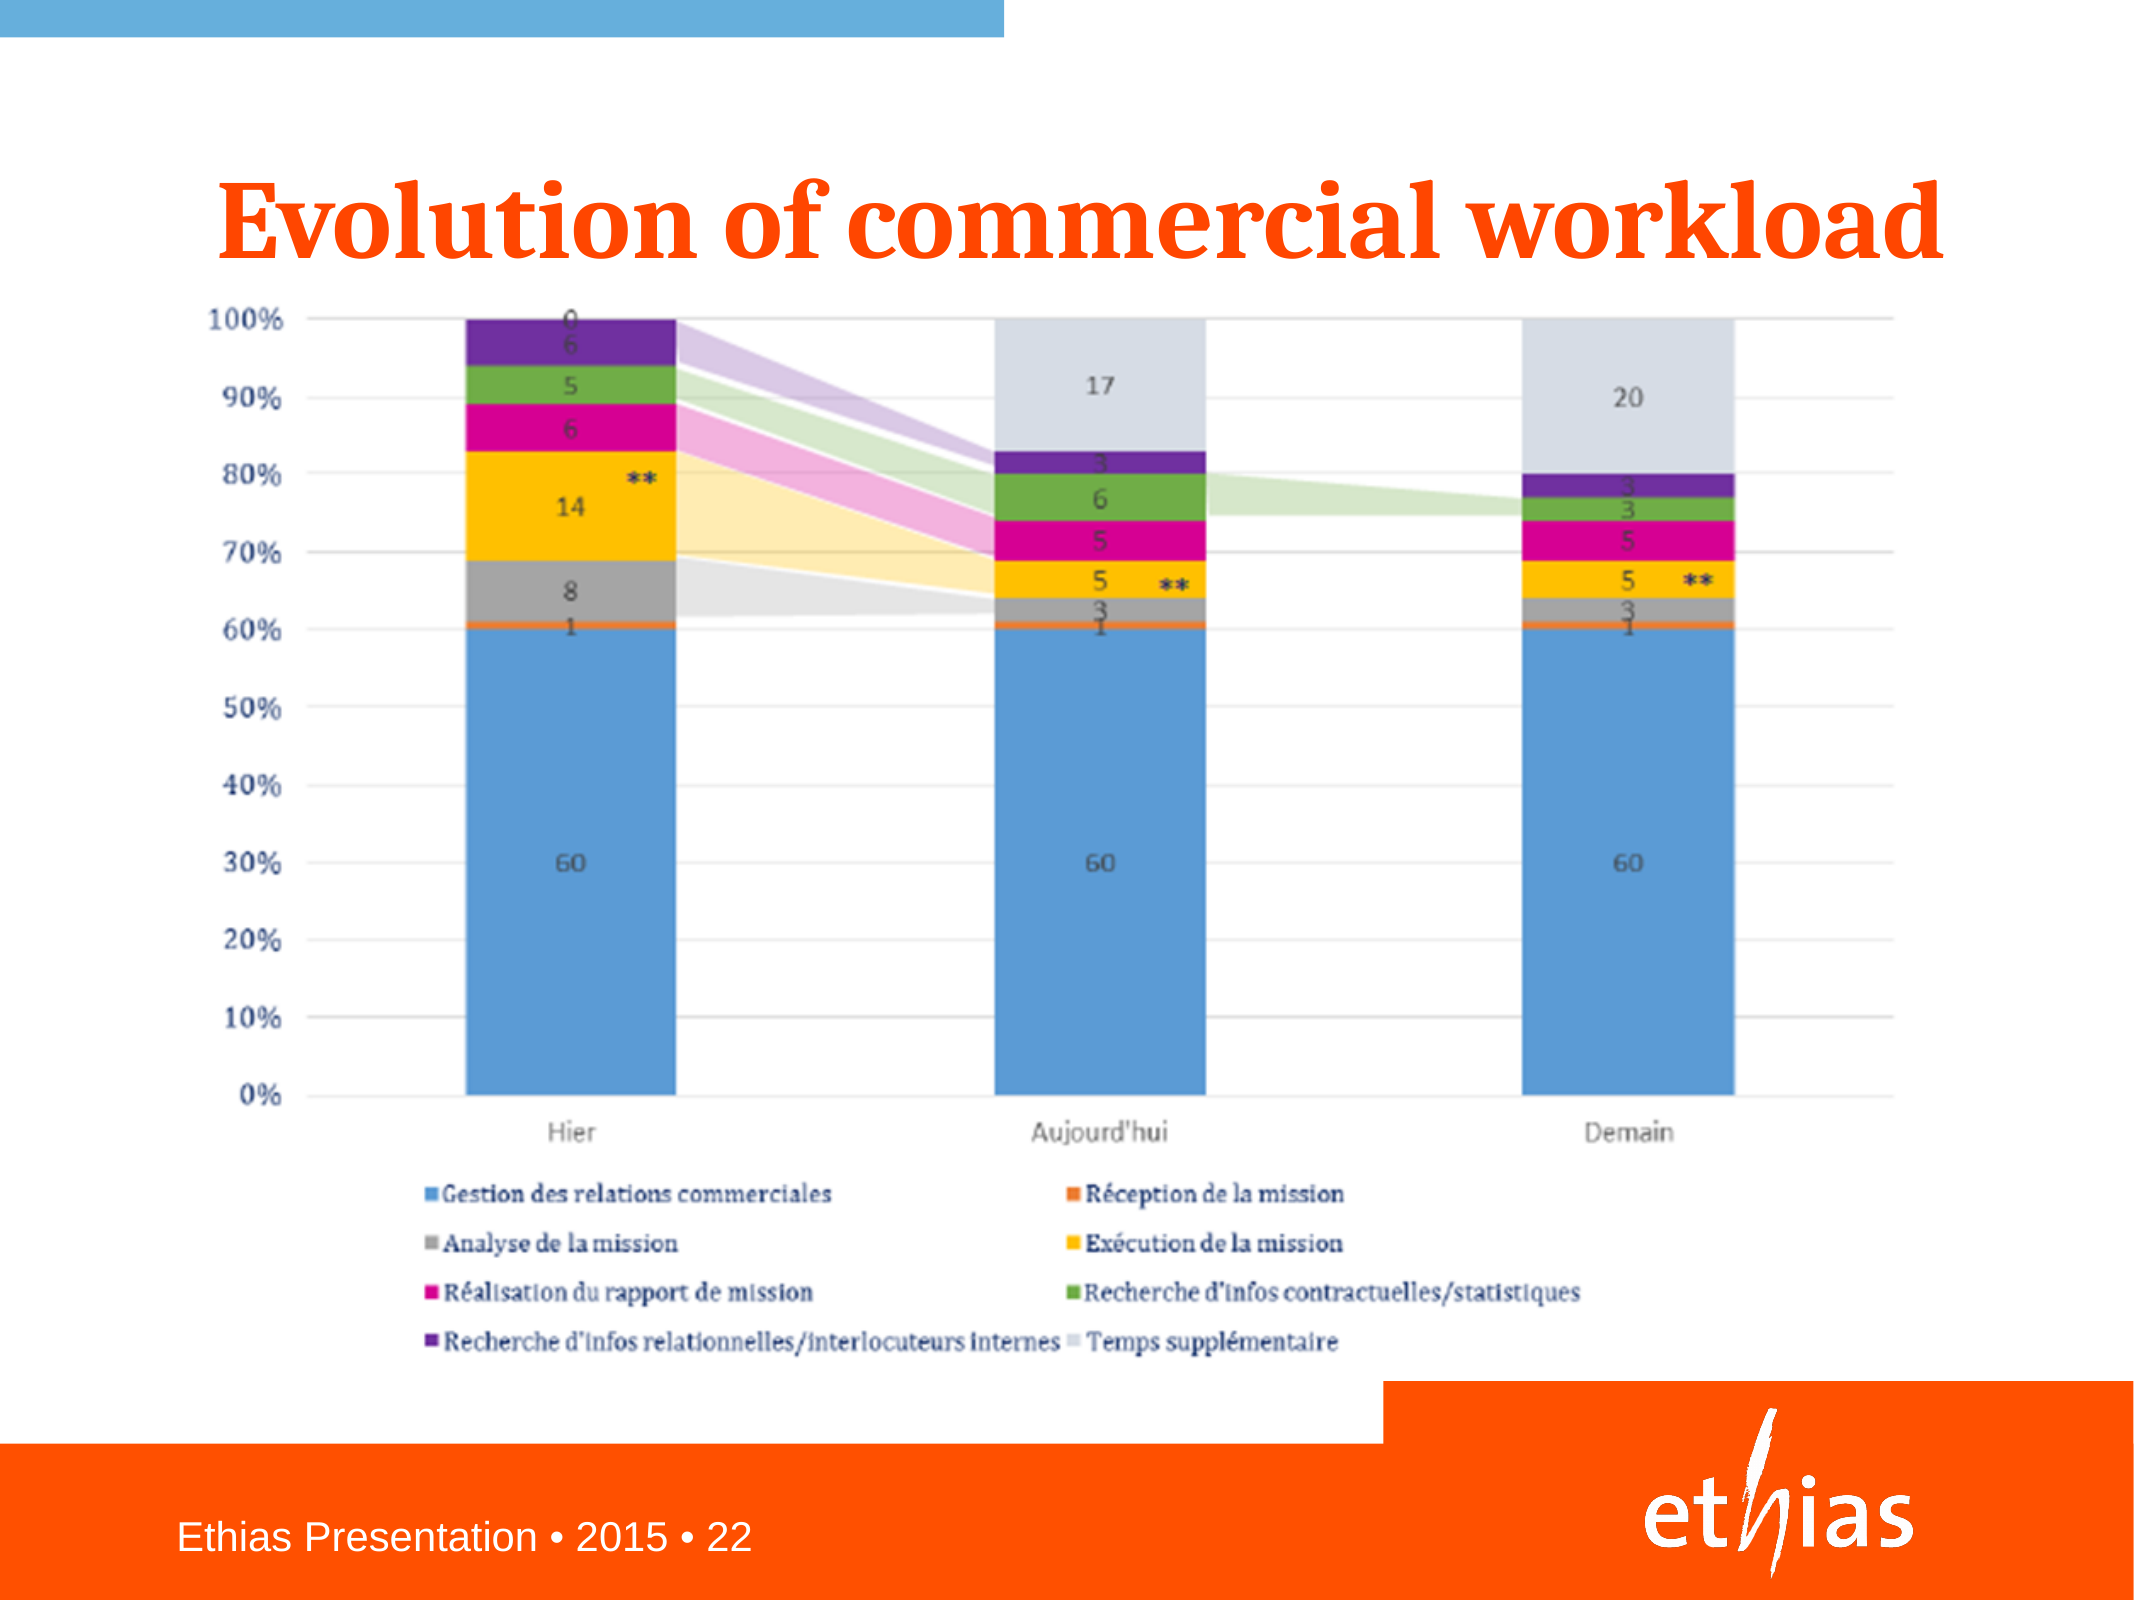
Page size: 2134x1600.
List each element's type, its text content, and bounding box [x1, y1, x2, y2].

picture [1621, 1390, 1941, 1600]
picture [207, 291, 1906, 1365]
title Evolution of commercial workload [207, 136, 2048, 251]
